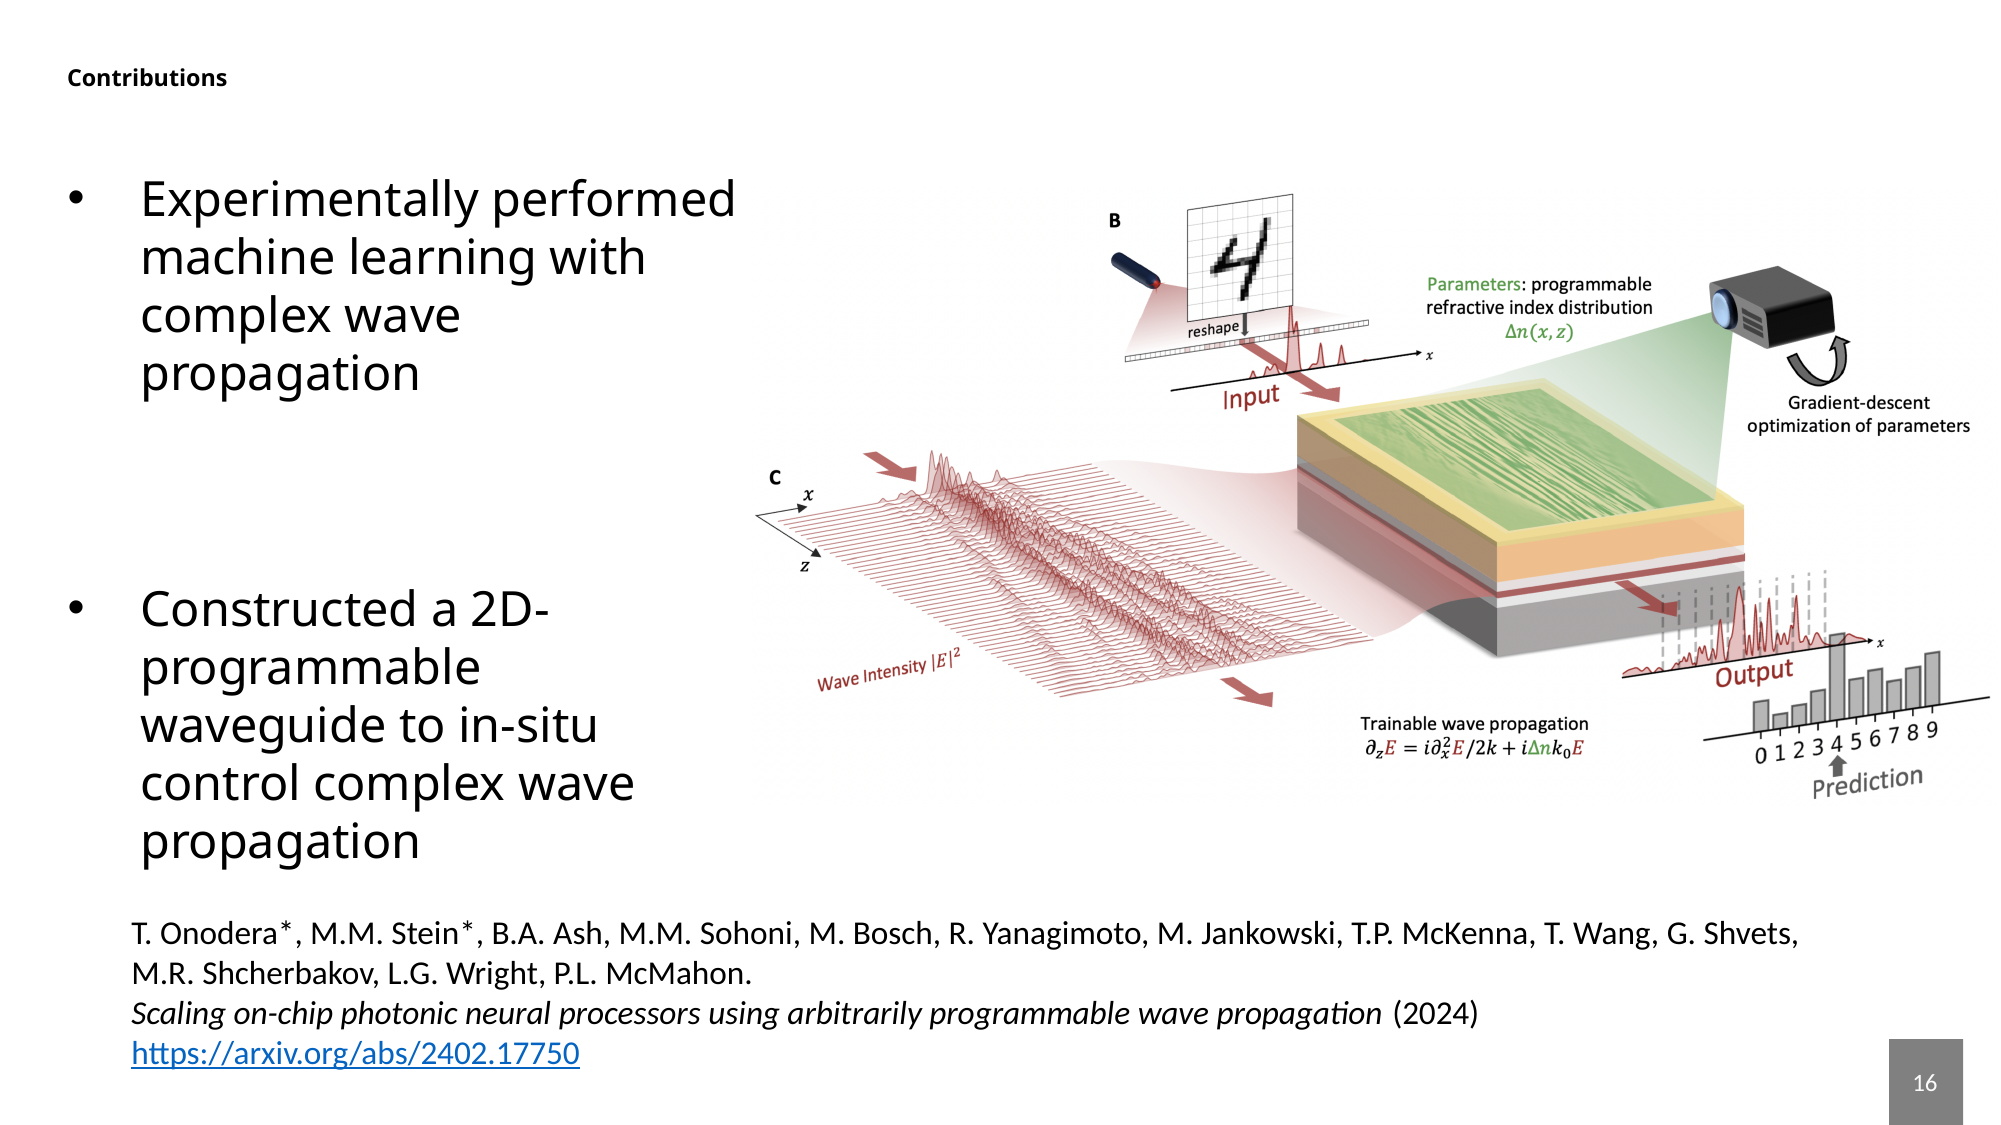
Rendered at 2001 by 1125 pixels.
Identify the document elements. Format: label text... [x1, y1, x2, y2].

slide_number 16 [1889, 1051, 1961, 1112]
picture [750, 186, 1998, 807]
list Experimentally performed machine learning with complex wave propagation Constructed a 2D-programmable waveguide to in-situ control complex wave propagation [52, 160, 755, 881]
text_box T. Onodera*, M.M. Stein*, B.A. Ash, M.M. Sohoni, M. Bosch, R. Yanagimoto, M. Jankowski, T.P. McKenna, T. Wang, G. Shvets, M.R. Shcherbakov, L.G. Wright, P.L. McMahon. Scaling on-chip photonic neural processors using arbitrarily programmable wave propagation (2024) https://arxiv.org/abs/2402.17750 [116, 904, 1854, 1079]
title Contributions [52, 59, 1720, 128]
